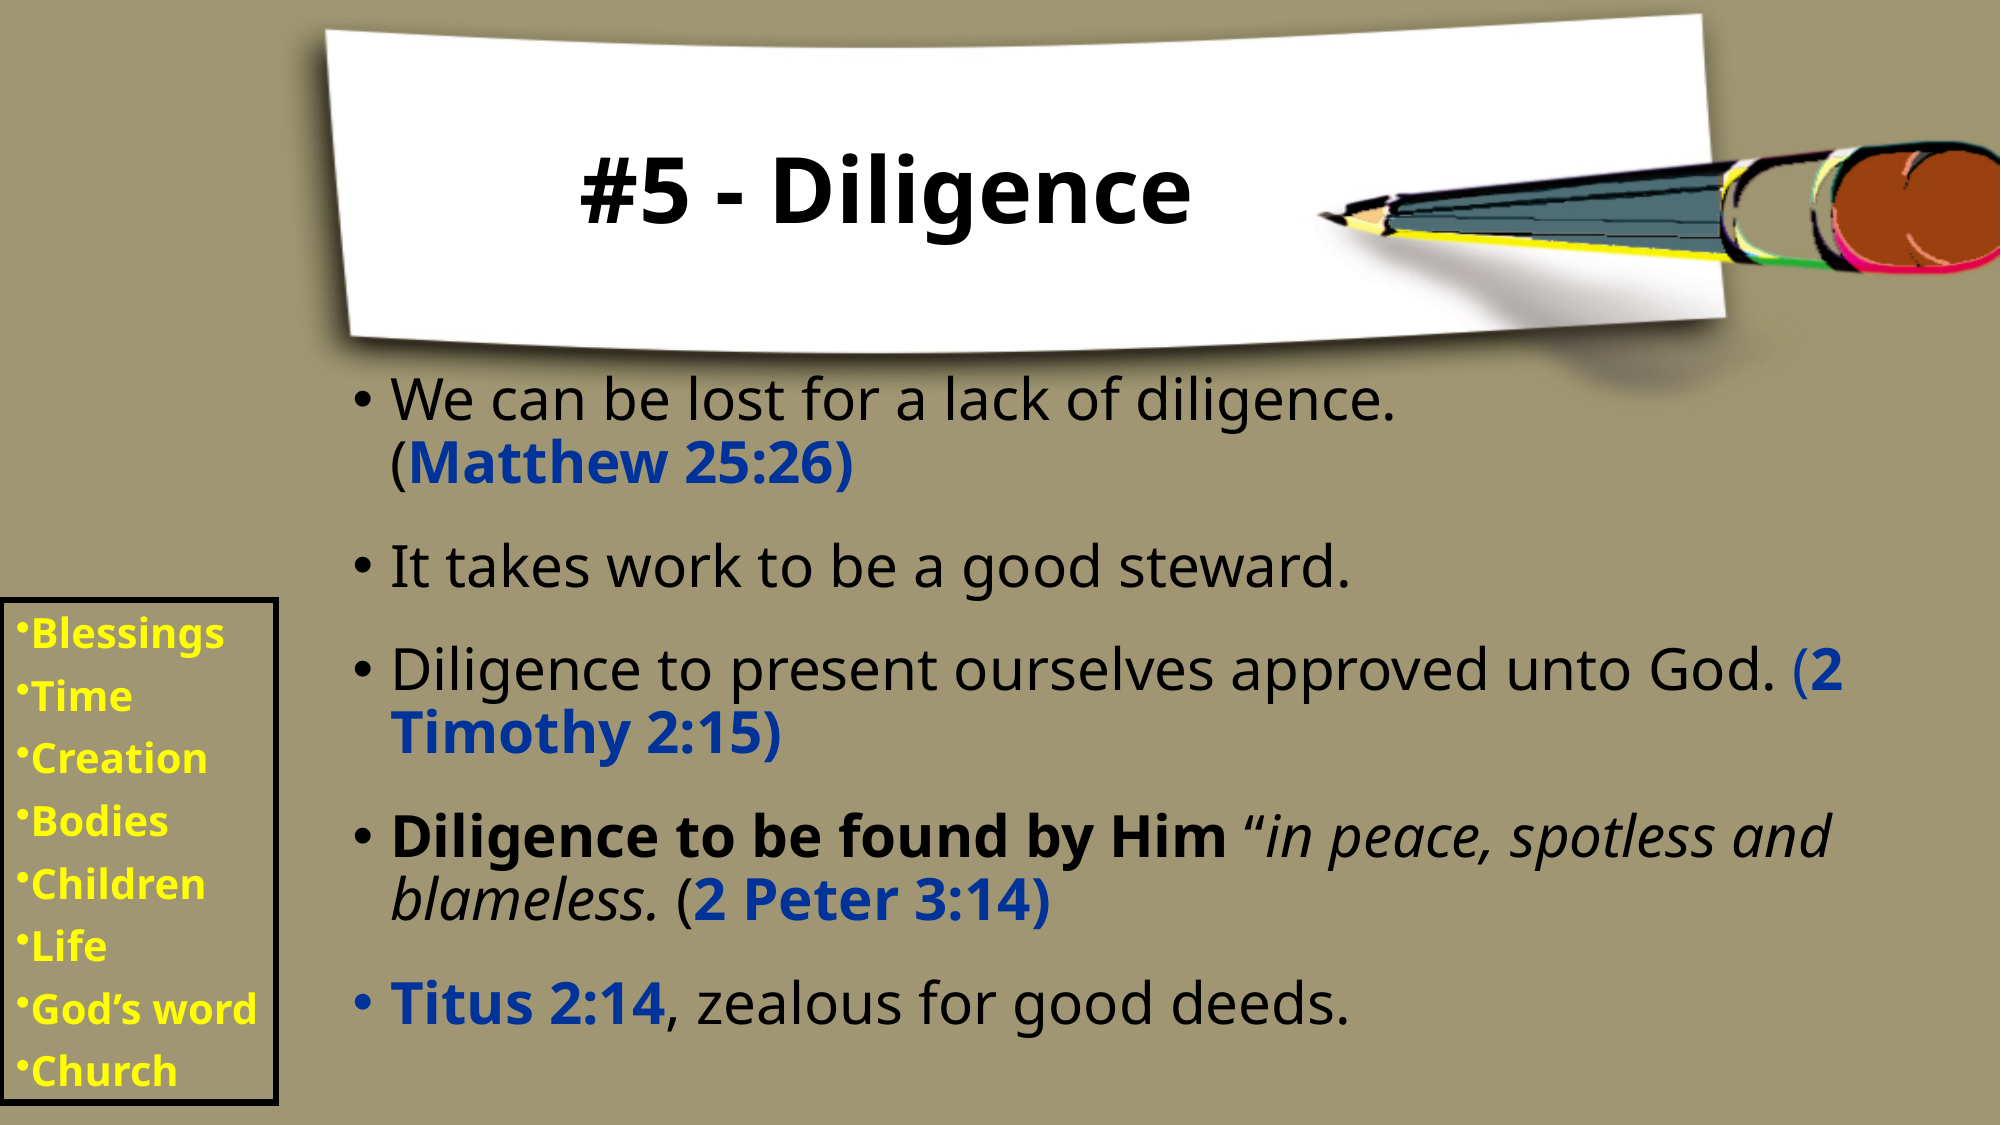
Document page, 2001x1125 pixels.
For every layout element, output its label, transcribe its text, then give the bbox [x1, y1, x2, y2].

text_box Blessings Time Creation Bodies Children Life God’s word Church [1, 599, 277, 1103]
list We can be lost for a lack of diligence. (Matthew 25:26) It takes work to be a good steward. Diligence to present ourselves approved unto God. (2 Timothy 2:15) Diligence to be found by Him “in peace, spotless and blameless. (2 Peter 3:14) Titus 2:14, zealous for good deeds. [337, 362, 1863, 1125]
picture [0, 0, 2000, 1125]
title #5 - Diligence [387, 87, 1388, 300]
